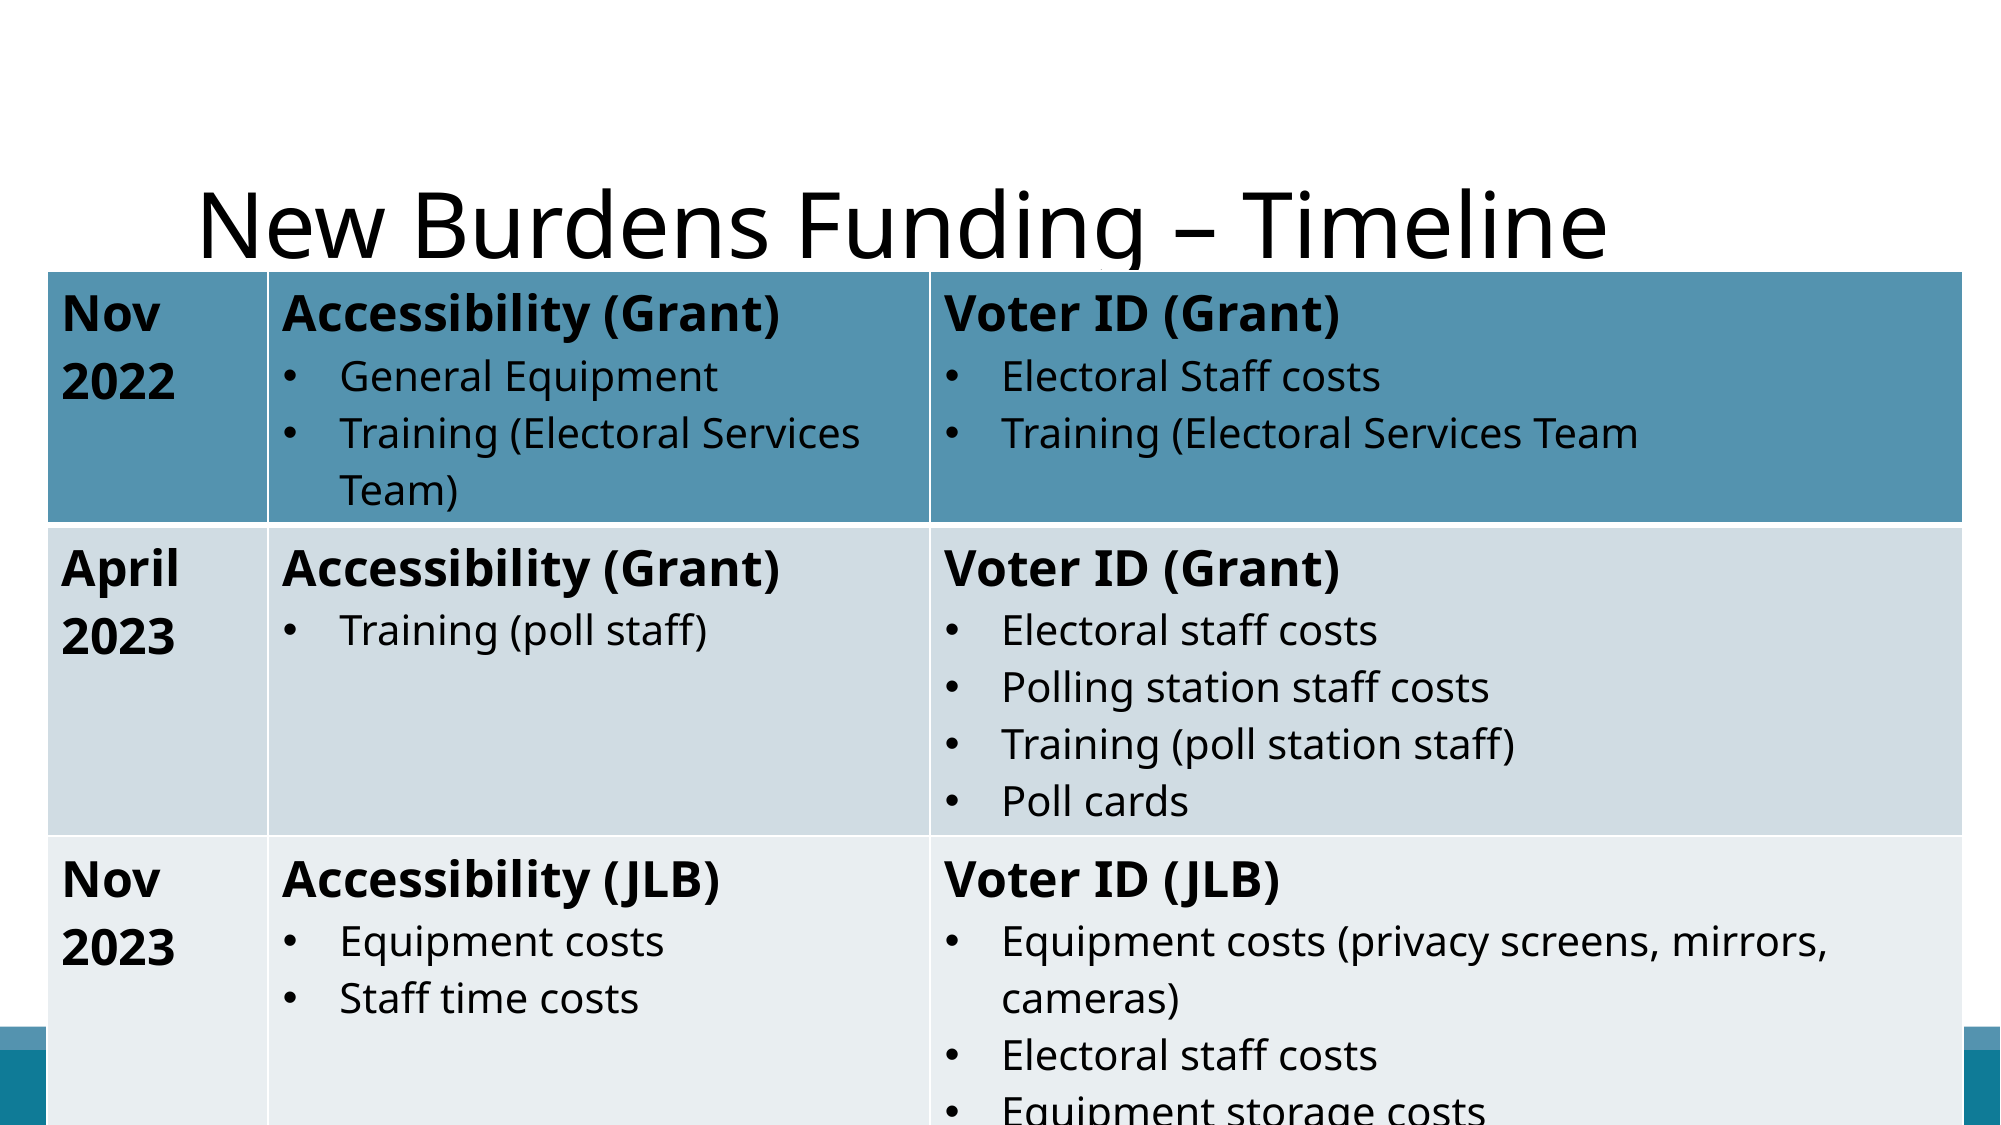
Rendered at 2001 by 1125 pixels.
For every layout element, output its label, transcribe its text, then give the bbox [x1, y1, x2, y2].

table_header Accessibility (Grant) General Equipment Training (Electoral Services Team) [269, 272, 929, 522]
title New Burdens Funding – Timeline [180, 79, 1830, 270]
table_cell Nov 2023 [48, 837, 267, 1125]
table_cell Accessibility (Grant) Training (poll staff) [269, 528, 929, 835]
table_header Nov 2022 [48, 272, 267, 522]
table_cell Voter ID (JLB) Equipment costs (privacy screens, mirrors, cameras) Electoral staff costs Equipment storage costs [931, 837, 1962, 1125]
table_cell Accessibility (JLB) Equipment costs Staff time costs [269, 837, 929, 1125]
table_header Voter ID (Grant) Electoral Staff costs Training (Electoral Services Team [931, 272, 1962, 522]
table_cell Voter ID (Grant) Electoral staff costs Polling station staff costs Training (poll station staff) Poll cards [931, 528, 1962, 835]
table_cell April 2023 [48, 528, 267, 835]
